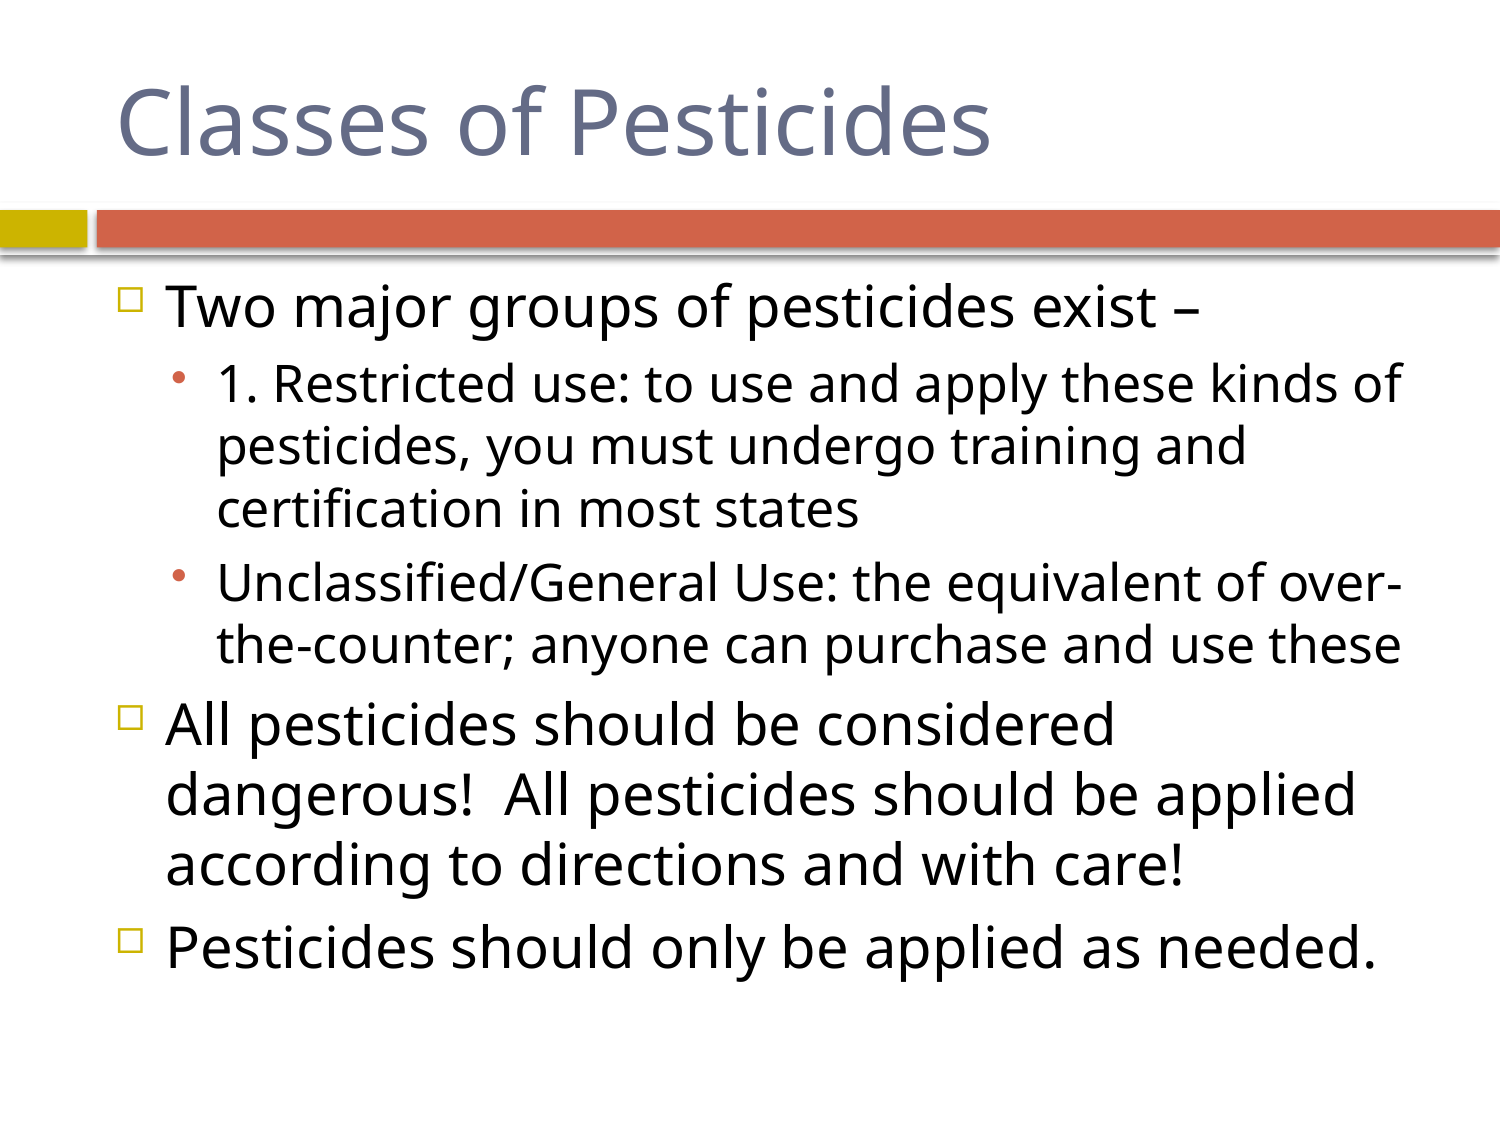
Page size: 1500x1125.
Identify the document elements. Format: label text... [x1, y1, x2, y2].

list Two major groups of pesticides exist – 1. Restricted use: to use and apply these kinds of pesticides, you must undergo training and certification in most states Unclassified/General Use: the equivalent of over-the-counter; anyone can purchase and use these All pesticides should be considered dangerous! All pesticides should be applied according to directions and with care! Pesticides should only be applied as needed. [100, 262, 1438, 1000]
title Classes of Pesticides [100, 37, 1438, 200]
